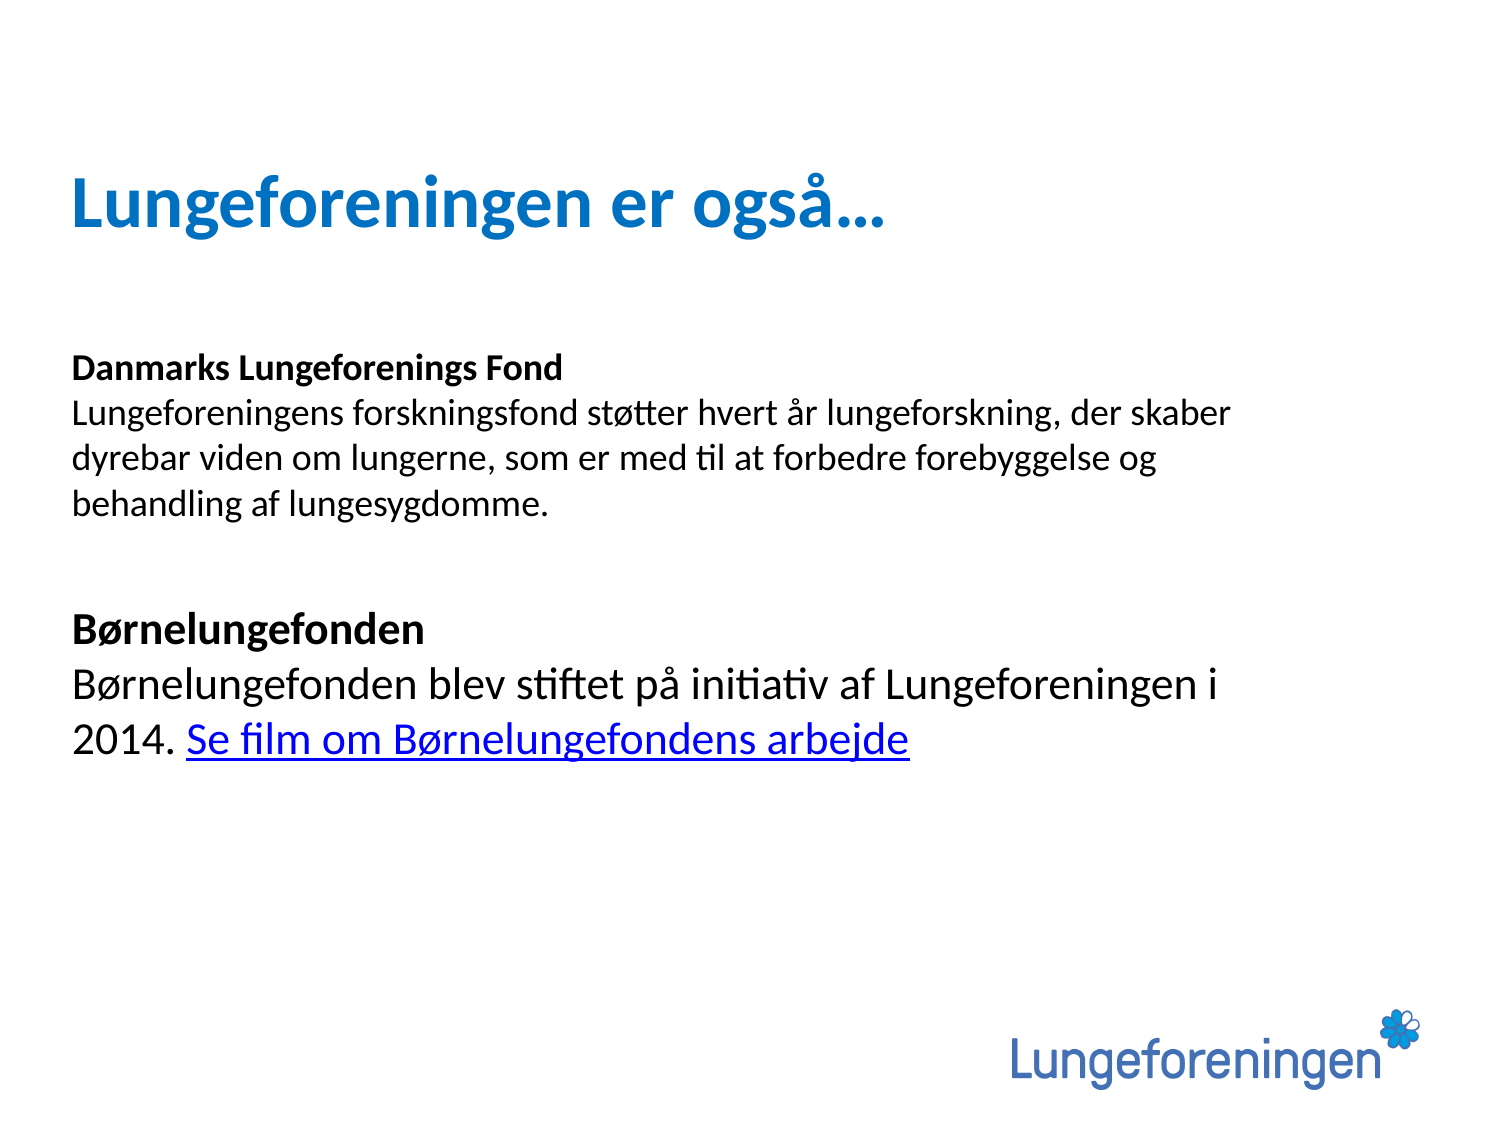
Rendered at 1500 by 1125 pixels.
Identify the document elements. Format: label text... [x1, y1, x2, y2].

text_box Danmarks Lungeforenings Fond Lungeforeningens forskningsfond støtter hvert år lungeforskning, der skaber dyrebar viden om lungerne, som er med til at forbedre forebyggelse og behandling af lungesygdomme. [56, 334, 1332, 532]
title Lungeforeningen er også… [56, 77, 1332, 319]
picture [1012, 1008, 1420, 1090]
subtitle Børnelungefonden Børnelungefonden blev stiftet på initiativ af Lungeforeningen i 2014. Se film om Børnelungefondens arbejde [56, 591, 1332, 789]
